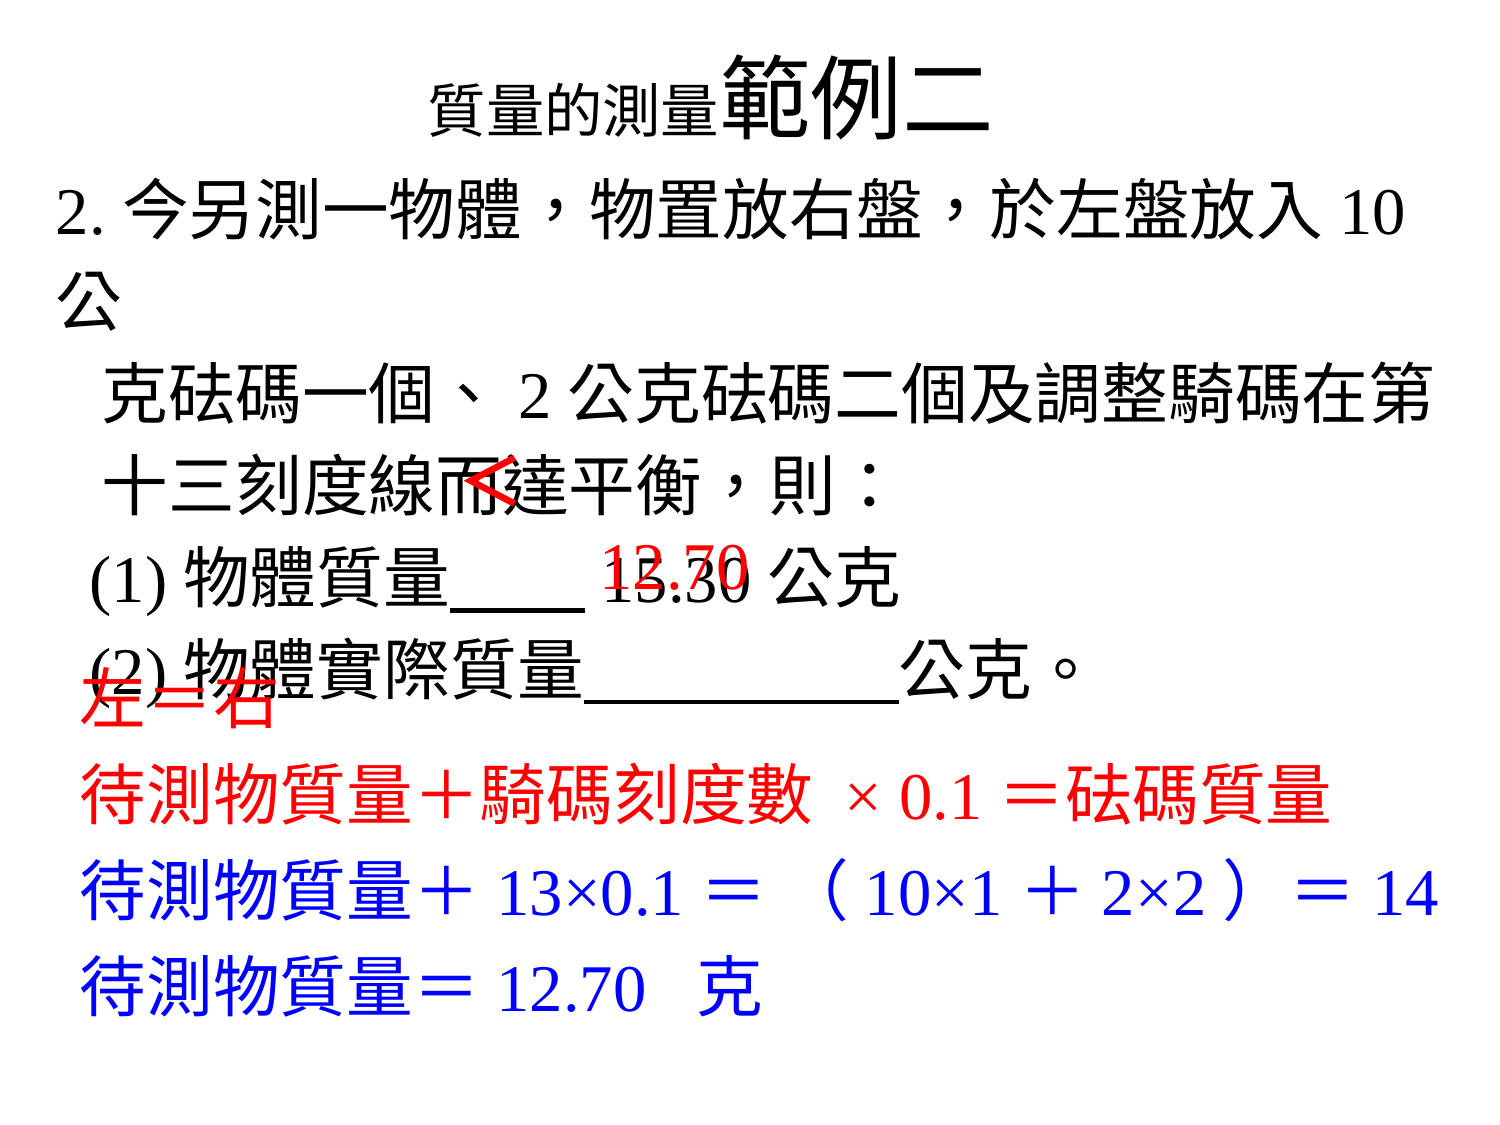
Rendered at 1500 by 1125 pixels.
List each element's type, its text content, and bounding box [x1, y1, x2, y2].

text_box 左＝右 待測物質量＋騎碼刻度數 × 0.1＝砝碼質量 待測物質量＋13×0.1＝ （10×1＋2×2）＝14 待測物質量＝12.70 克 [64, 633, 1459, 1032]
text_box ＜ [442, 432, 534, 528]
text_box 2.今另測一物體，物置放右盤，於左盤放入10公 克砝碼一個、2公克砝碼二個及調整騎碼在第 十三刻度線而達平衡，則： (1)物體質量 15.30公克 (2)物體實際質量 公克。 [41, 148, 1459, 716]
text_box 12.70 [584, 515, 811, 610]
title 質量的測量範例二 [147, 32, 1275, 160]
